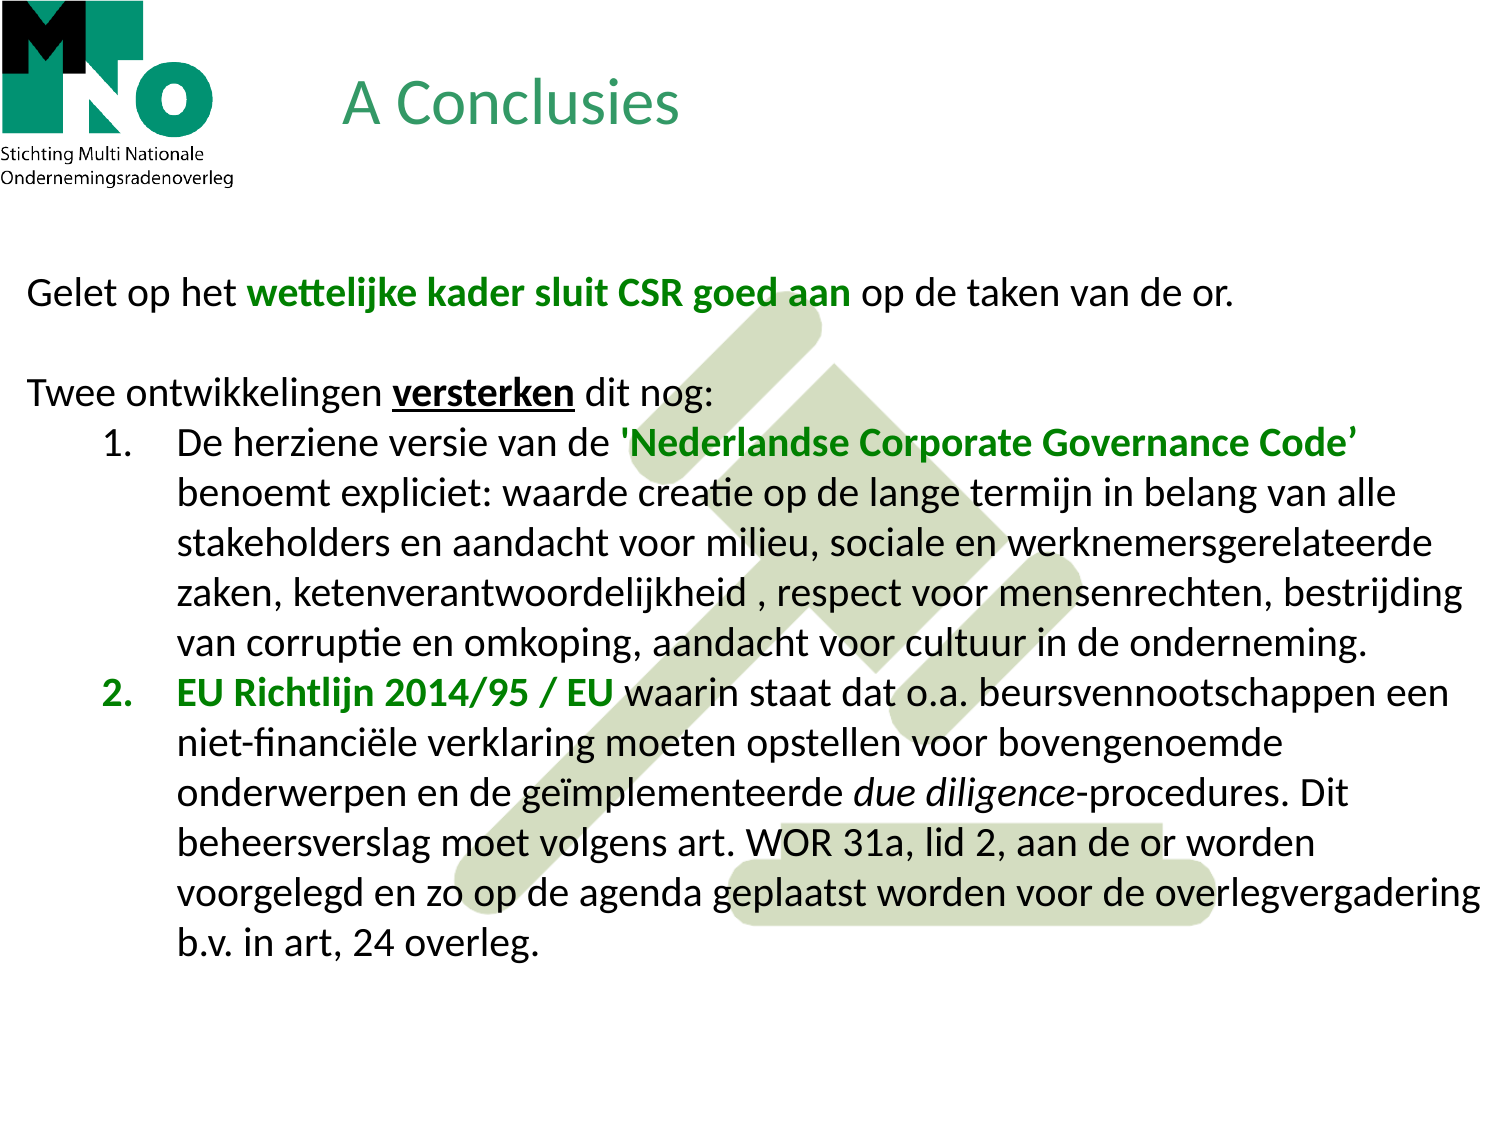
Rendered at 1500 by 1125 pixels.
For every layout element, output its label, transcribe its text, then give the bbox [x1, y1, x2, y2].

picture [271, 45, 1398, 1125]
picture [0, 0, 235, 190]
text_box Gelet op het wettelijke kader sluit CSR goed aan op de taken van de or. Twee ontwikkelingen versterken dit nog: De herziene versie van de 'Nederlandse Corporate Governance Code’ benoemt expliciet: waarde creatie op de lange termijn in belang van alle stakeholders en aandacht voor milieu, sociale en werknemersgerelateerde zaken, ketenverantwoordelijkheid , respect voor mensenrechten, bestrijding van corruptie en omkoping, aandacht voor cultuur in de onderneming. EU Richtlijn 2014/95 / EU waarin staat dat o.a. beursvennootschappen een niet-financiële verklaring moeten opstellen voor bovengenoemde onderwerpen en de geïmplementeerde due diligence-procedures. Dit beheersverslag moet volgens art. WOR 31a, lid 2, aan de or worden voorgelegd en zo op de agenda geplaatst worden voor de overlegvergadering b.v. in art, 24 overleg. [1403, 257, 1500, 973]
text_box Gelet op het wettelijke kader sluit CSR goed aan op de taken van de or. Twee ontwikkelingen versterken dit nog: De herziene versie van de 'Nederlandse Corporate Governance Code’ benoemt expliciet: waarde creatie op de lange termijn in belang van alle stakeholders en aandacht voor milieu, sociale en werknemersgerelateerde zaken, ketenverantwoordelijkheid , respect voor mensenrechten, bestrijding van corruptie en omkoping, aandacht voor cultuur in de onderneming. EU Richtlijn 2014/95 / EU waarin staat dat o.a. beursvennootschappen een niet-financiële verklaring moeten opstellen voor bovengenoemde onderwerpen en de geïmplementeerde due diligence-procedures. Dit beheersverslag moet volgens art. WOR 31a, lid 2, aan de or worden voorgelegd en zo op de agenda geplaatst worden voor de overlegvergadering b.v. in art, 24 overleg. [11, 257, 266, 973]
